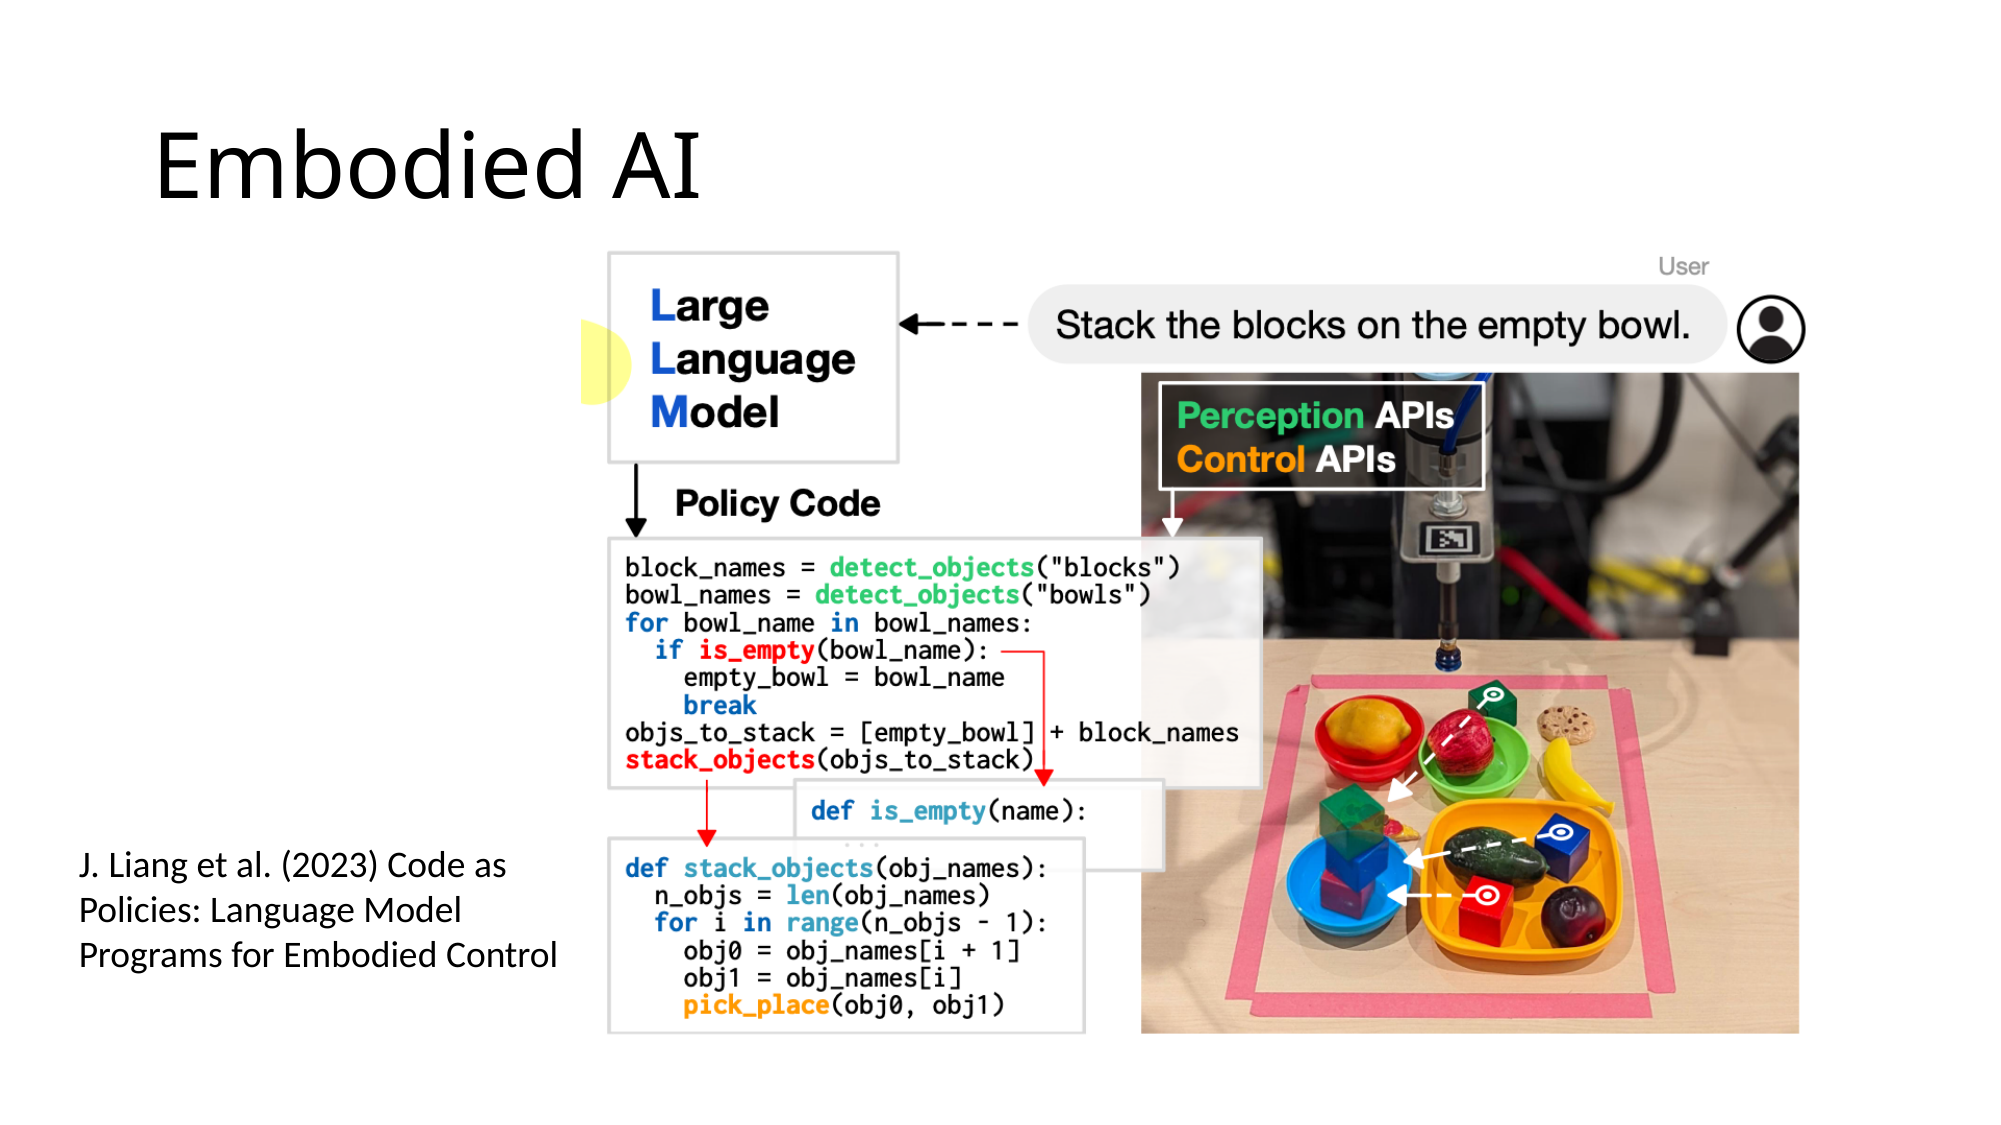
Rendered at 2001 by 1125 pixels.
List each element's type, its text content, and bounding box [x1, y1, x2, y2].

picture [581, 235, 1842, 1066]
title Embodied AI [137, 59, 1863, 278]
text_box J. Liang et al. (2023) Code as Policies: Language Model Programs for Embodied Control [64, 833, 581, 1028]
